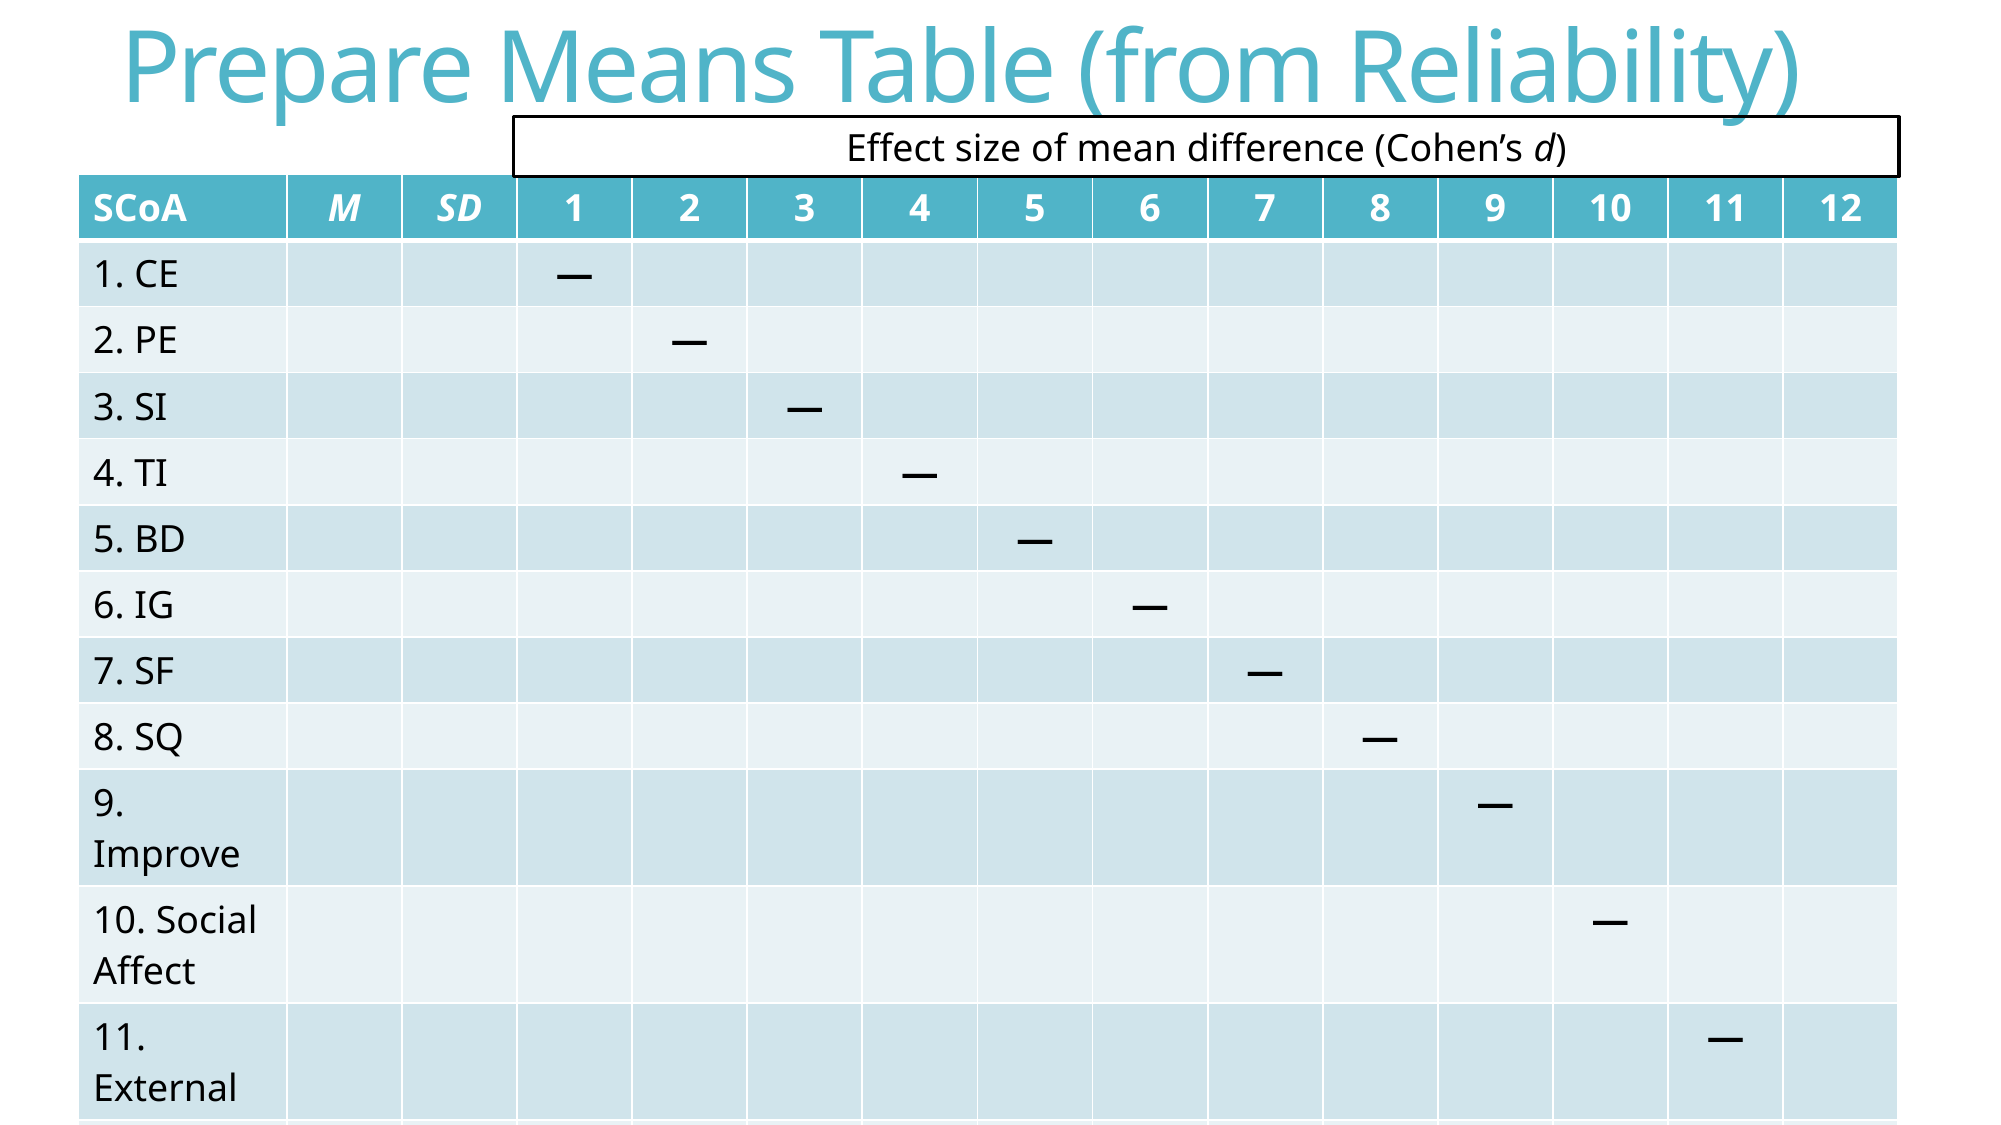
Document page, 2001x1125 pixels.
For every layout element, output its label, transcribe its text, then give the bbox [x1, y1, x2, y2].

table_cell [518, 1004, 631, 1119]
table_cell [633, 1004, 746, 1119]
table_cell [1554, 439, 1667, 504]
table_cell [863, 307, 977, 372]
table_cell [1784, 770, 1897, 885]
table_header M [288, 175, 401, 238]
table_cell [633, 243, 746, 306]
table_cell [748, 1121, 861, 1125]
table_cell 11. External [79, 1004, 286, 1119]
table_cell [1554, 704, 1667, 768]
table_cell ― [978, 506, 1092, 570]
table_cell [978, 1004, 1092, 1119]
table_cell [1209, 307, 1322, 372]
table_cell 2. PE [79, 307, 286, 372]
table_cell [403, 572, 516, 636]
table_cell [1209, 887, 1322, 1002]
table_cell [1209, 373, 1322, 438]
table_cell 12. Irrelevance [79, 1121, 286, 1125]
table_cell [978, 572, 1092, 636]
table_cell [1669, 307, 1782, 372]
table_cell [403, 638, 516, 702]
table_cell [1093, 243, 1207, 306]
table_cell [1093, 506, 1207, 570]
table_cell [518, 704, 631, 768]
table_cell [863, 704, 977, 768]
table_cell ― [863, 439, 977, 504]
table_cell 8. SQ [79, 704, 286, 768]
title Prepare Means Table (from Reliability) [105, 12, 1873, 132]
table_cell [633, 439, 746, 504]
table_cell [1439, 887, 1552, 1002]
table_cell [1669, 638, 1782, 702]
table_cell [403, 1121, 516, 1125]
table_cell [748, 770, 861, 885]
table_cell [1554, 572, 1667, 636]
table_cell [518, 373, 631, 438]
table_cell [1324, 307, 1437, 372]
table_cell [1439, 506, 1552, 570]
table_cell [748, 439, 861, 504]
table_cell 6. IG [79, 572, 286, 636]
table_cell [518, 506, 631, 570]
table_cell [1669, 572, 1782, 636]
table_cell [1554, 1121, 1667, 1125]
table_cell [1554, 638, 1667, 702]
table_cell [1784, 307, 1897, 372]
table_cell [633, 887, 746, 1002]
table_cell [978, 638, 1092, 702]
table_cell [1669, 1121, 1782, 1125]
table_cell [1209, 572, 1322, 636]
table_cell [1093, 1004, 1207, 1119]
table_cell [1784, 704, 1897, 768]
table_cell [1554, 307, 1667, 372]
table_cell [1784, 1004, 1897, 1119]
table_cell 4. TI [79, 439, 286, 504]
table_header 10 [1554, 177, 1667, 238]
table_cell [863, 243, 977, 306]
table_cell [288, 373, 401, 438]
table_cell [1784, 572, 1897, 636]
table_cell [1669, 506, 1782, 570]
table_cell [978, 770, 1092, 885]
table_cell [1554, 1004, 1667, 1119]
table_cell [1209, 506, 1322, 570]
table_cell [633, 770, 746, 885]
table_cell [1784, 243, 1897, 306]
table_cell [518, 1121, 631, 1125]
table_cell [288, 638, 401, 702]
table_cell 7. SF [79, 638, 286, 702]
table_cell [748, 572, 861, 636]
table_cell 10. Social Affect [79, 887, 286, 1002]
table_header 6 [1093, 177, 1207, 238]
table_header 9 [1439, 177, 1552, 238]
table_cell ― [1324, 704, 1437, 768]
table_cell [1669, 704, 1782, 768]
table_cell [403, 373, 516, 438]
table_header 3 [748, 177, 861, 238]
table_cell [288, 572, 401, 636]
table_cell [748, 506, 861, 570]
table_cell [1439, 373, 1552, 438]
table_cell [748, 887, 861, 1002]
table_cell [1784, 506, 1897, 570]
table_cell [518, 887, 631, 1002]
table_cell ― [1669, 1004, 1782, 1119]
table_cell [1439, 1004, 1552, 1119]
table_cell [748, 243, 861, 306]
table_cell [633, 638, 746, 702]
table_cell 9. Improve [79, 770, 286, 885]
table_cell [978, 887, 1092, 1002]
table_cell [1093, 704, 1207, 768]
table_cell [1439, 307, 1552, 372]
table_cell [288, 1121, 401, 1125]
table_cell ― [633, 307, 746, 372]
table_cell [1093, 1121, 1207, 1125]
table_cell [863, 506, 977, 570]
table_cell [1324, 506, 1437, 570]
table_header SD [403, 175, 516, 238]
table_cell [863, 770, 977, 885]
table_cell [403, 1004, 516, 1119]
table_cell [978, 307, 1092, 372]
table_cell [748, 307, 861, 372]
table_cell [1554, 373, 1667, 438]
table_cell [288, 439, 401, 504]
table_cell [748, 638, 861, 702]
table_cell [633, 572, 746, 636]
table_cell [1554, 243, 1667, 306]
table_header SCoA [79, 175, 286, 238]
table_cell ― [1554, 887, 1667, 1002]
table_cell ― [1093, 572, 1207, 636]
table_cell [288, 243, 401, 306]
table_cell [1439, 1121, 1552, 1125]
table_cell [1784, 638, 1897, 702]
table_cell [863, 1121, 977, 1125]
table_cell [978, 439, 1092, 504]
table_cell [1093, 439, 1207, 504]
table_header 7 [1209, 177, 1322, 238]
table_cell [288, 506, 401, 570]
table_cell [1324, 439, 1437, 504]
table_cell ― [748, 373, 861, 438]
table_cell [1439, 243, 1552, 306]
table_cell [1669, 887, 1782, 1002]
table_cell [403, 506, 516, 570]
table_cell ― [1209, 638, 1322, 702]
table_cell [1554, 506, 1667, 570]
table_cell [403, 887, 516, 1002]
table_cell ― [1439, 770, 1552, 885]
table_header 1 [518, 177, 631, 238]
table_cell [1209, 770, 1322, 885]
table_cell [863, 638, 977, 702]
table_cell [1209, 1004, 1322, 1119]
table_cell [863, 1004, 977, 1119]
table_cell [403, 439, 516, 504]
table_cell [518, 770, 631, 885]
table_cell [978, 373, 1092, 438]
table_cell [1439, 439, 1552, 504]
table_cell [1669, 243, 1782, 306]
table_cell [1669, 373, 1782, 438]
table_cell [1209, 439, 1322, 504]
table_cell [1784, 439, 1897, 504]
table_header 4 [863, 177, 977, 238]
table_cell [748, 704, 861, 768]
table_cell [288, 887, 401, 1002]
table_cell [1669, 439, 1782, 504]
table_cell [978, 704, 1092, 768]
table_cell [1093, 307, 1207, 372]
table_cell [1324, 887, 1437, 1002]
table_cell [403, 704, 516, 768]
table_cell 1. CE [79, 243, 286, 306]
table_cell [1439, 638, 1552, 702]
table_cell [1324, 1121, 1437, 1125]
table_cell ― [1784, 1121, 1897, 1125]
table_cell [518, 439, 631, 504]
table_header 2 [633, 177, 746, 238]
table_cell [748, 1004, 861, 1119]
table_cell [633, 506, 746, 570]
table_cell [518, 638, 631, 702]
table_cell 5. BD [79, 506, 286, 570]
table_cell [863, 572, 977, 636]
table_cell [633, 704, 746, 768]
table_cell [1209, 243, 1322, 306]
table_cell [1093, 887, 1207, 1002]
table_cell [518, 572, 631, 636]
table_cell 3. SI [79, 373, 286, 438]
table_cell [288, 1004, 401, 1119]
table_cell [1093, 770, 1207, 885]
text_box Effect size of mean difference (Cohen’s d) [513, 116, 1899, 177]
table_header 5 [978, 177, 1092, 238]
table_cell [288, 704, 401, 768]
table_cell [863, 373, 977, 438]
table_cell [1324, 572, 1437, 636]
table_cell [1439, 572, 1552, 636]
table_cell [1784, 887, 1897, 1002]
table_cell [1093, 638, 1207, 702]
table_cell [288, 770, 401, 885]
table_cell [1209, 1121, 1322, 1125]
table_cell [1324, 373, 1437, 438]
table_header 8 [1324, 177, 1437, 238]
table_cell [1669, 770, 1782, 885]
table_cell [978, 243, 1092, 306]
table_cell [518, 307, 631, 372]
table_cell [1324, 638, 1437, 702]
table_cell [403, 770, 516, 885]
table_cell [633, 373, 746, 438]
table_cell [1324, 243, 1437, 306]
table_cell [1093, 373, 1207, 438]
table_cell [863, 887, 977, 1002]
table_cell [1784, 373, 1897, 438]
table_cell [1324, 770, 1437, 885]
table_cell [288, 307, 401, 372]
table_cell [1554, 770, 1667, 885]
table_cell [1324, 1004, 1437, 1119]
table_header 11 [1669, 177, 1782, 238]
table_cell [1439, 704, 1552, 768]
table_cell [1209, 704, 1322, 768]
table_cell [403, 307, 516, 372]
table_cell [403, 243, 516, 306]
table_header 12 [1784, 177, 1897, 238]
table_cell ― [518, 243, 631, 306]
table_cell [633, 1121, 746, 1125]
table_cell [978, 1121, 1092, 1125]
